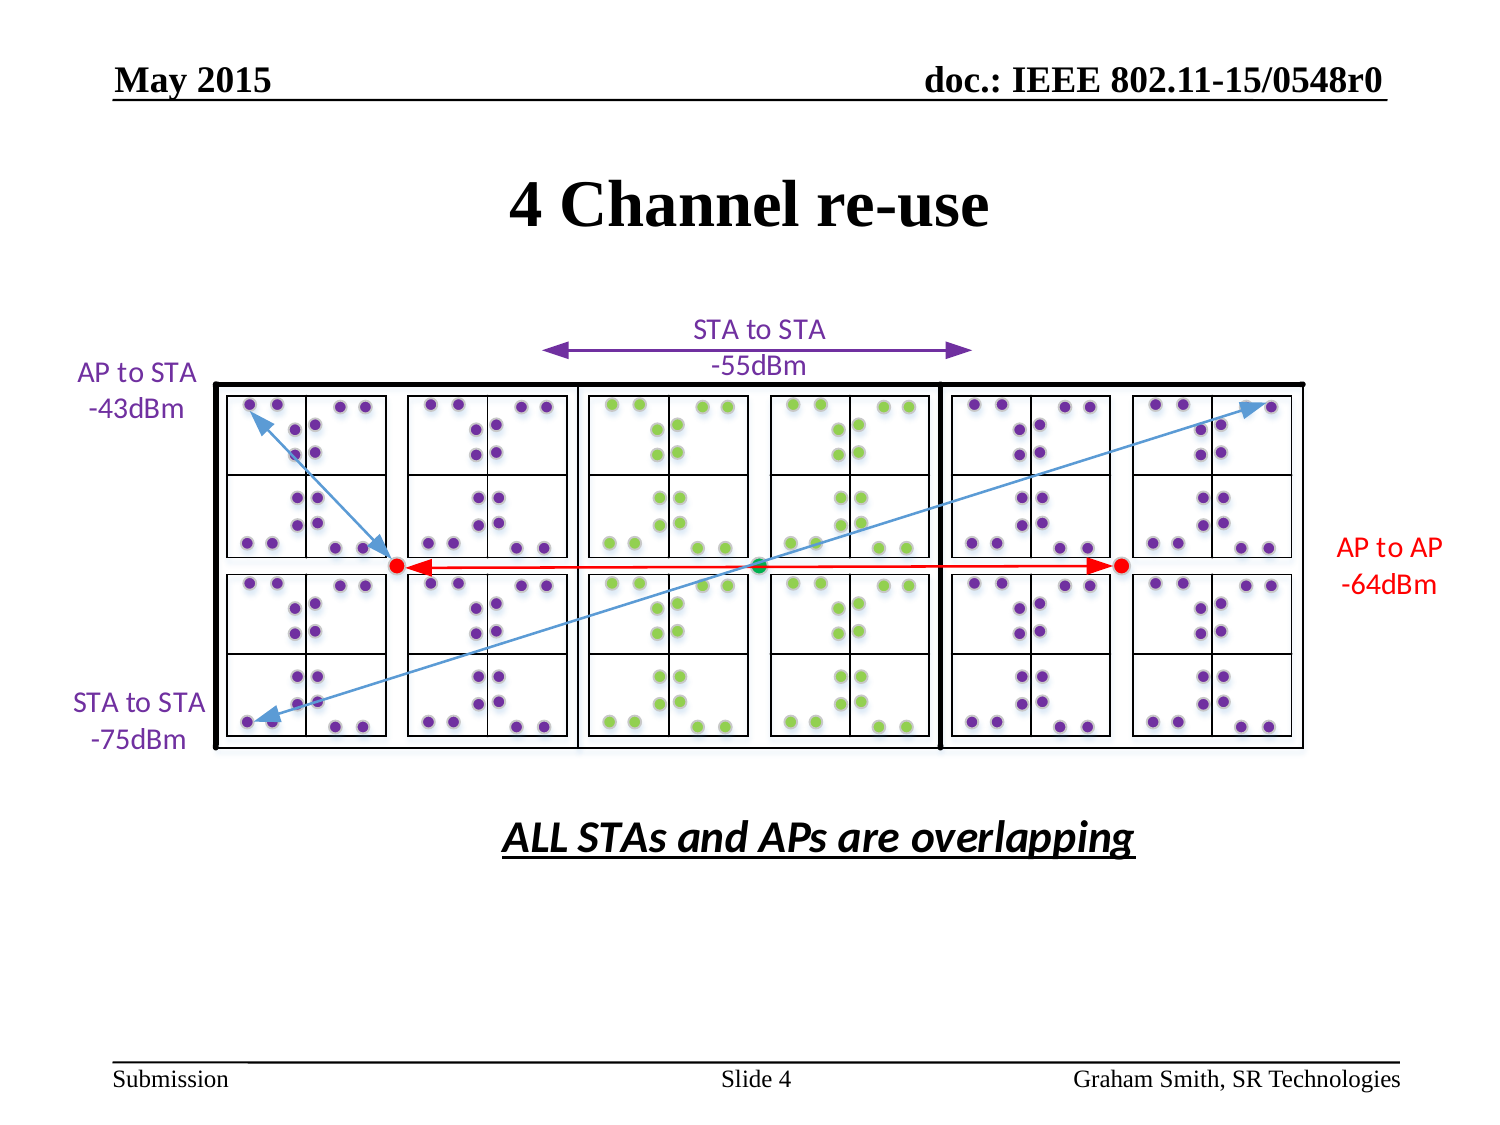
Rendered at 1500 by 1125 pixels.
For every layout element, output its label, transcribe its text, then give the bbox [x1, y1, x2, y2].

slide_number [114, 54, 286, 101]
title 4 Channel re-use [112, 112, 1388, 288]
footer Graham Smith, SR Technologies [1069, 1061, 1402, 1093]
slide_number Slide 4 [712, 1061, 800, 1093]
picture [54, 299, 1458, 887]
